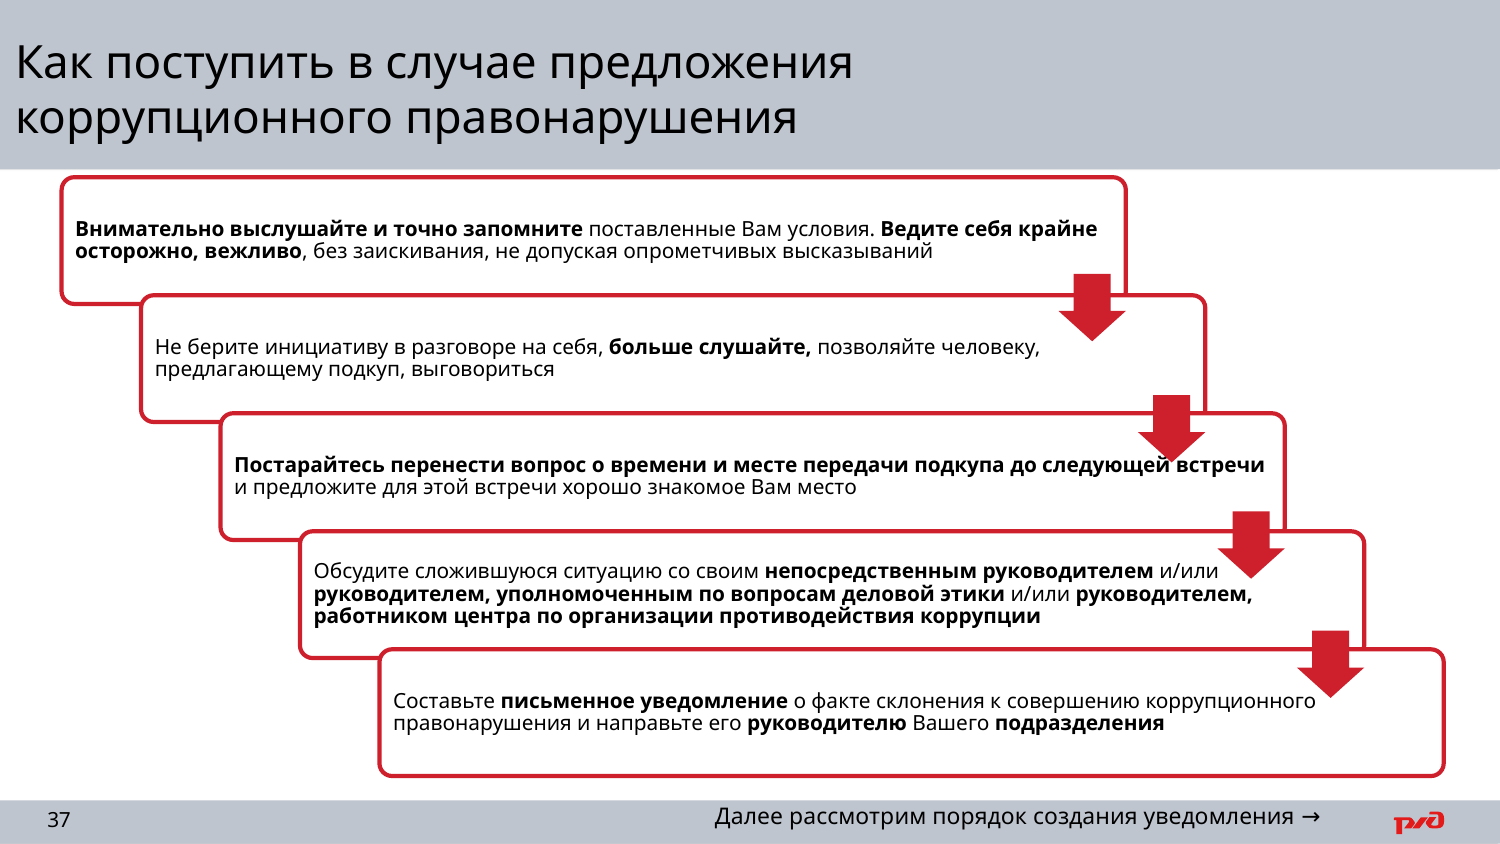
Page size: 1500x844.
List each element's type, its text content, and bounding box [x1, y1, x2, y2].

title Как поступить в случае предложения коррупционного правонарушения [0, 0, 1500, 175]
text_box Далее рассмотрим порядок создания уведомления → [700, 794, 1336, 837]
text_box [61, 188, 1444, 765]
